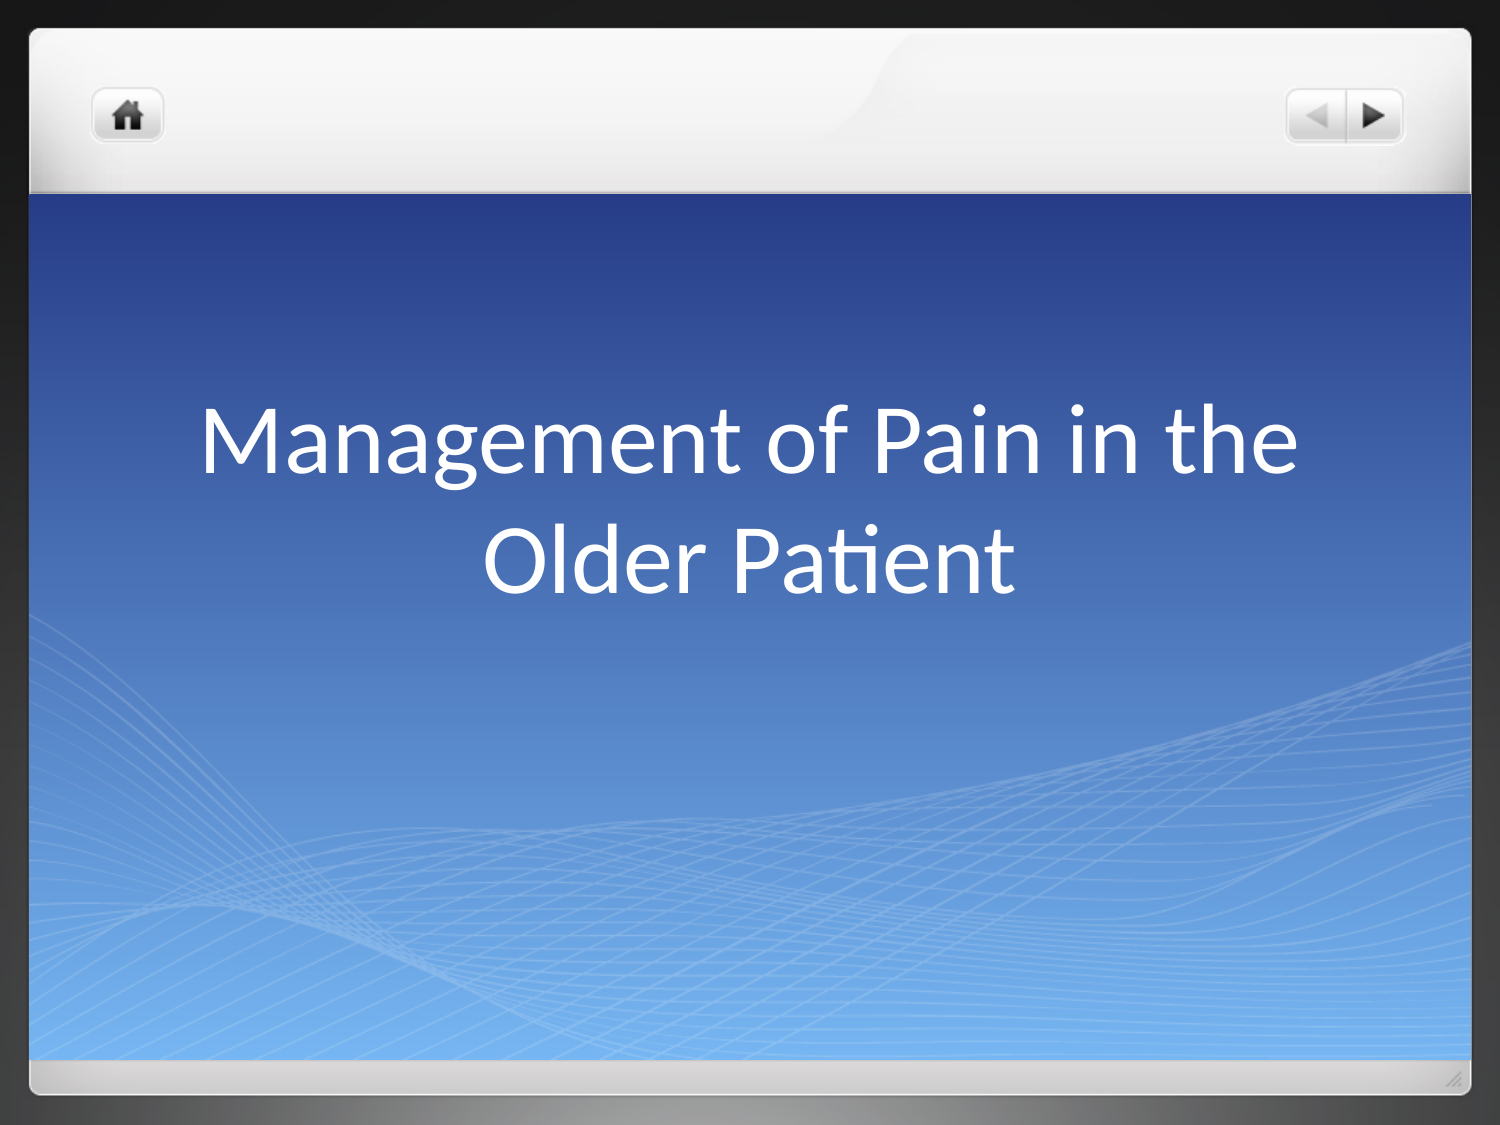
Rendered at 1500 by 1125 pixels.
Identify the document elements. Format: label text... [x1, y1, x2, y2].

picture [0, 0, 1500, 1125]
title Management of Pain in the Older Patient [68, 355, 1432, 622]
